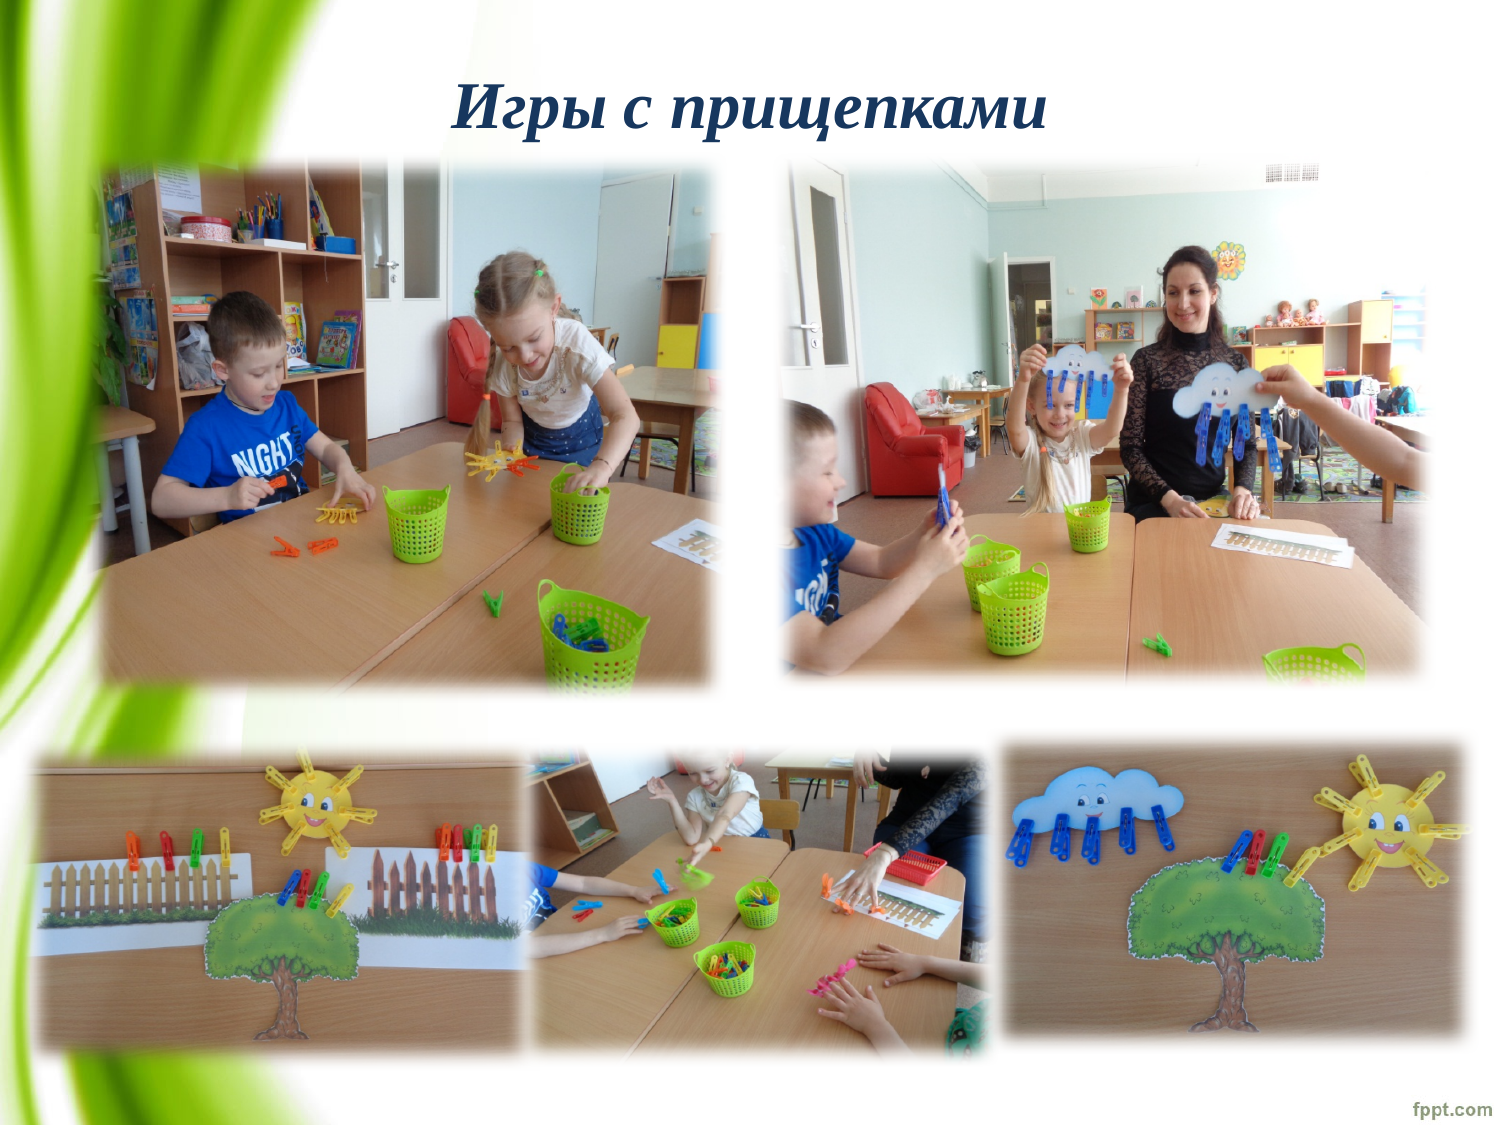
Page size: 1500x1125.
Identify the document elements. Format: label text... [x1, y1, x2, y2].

title Игры с прищепками [123, 30, 1376, 173]
picture [0, 0, 1500, 1125]
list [81, 152, 727, 704]
